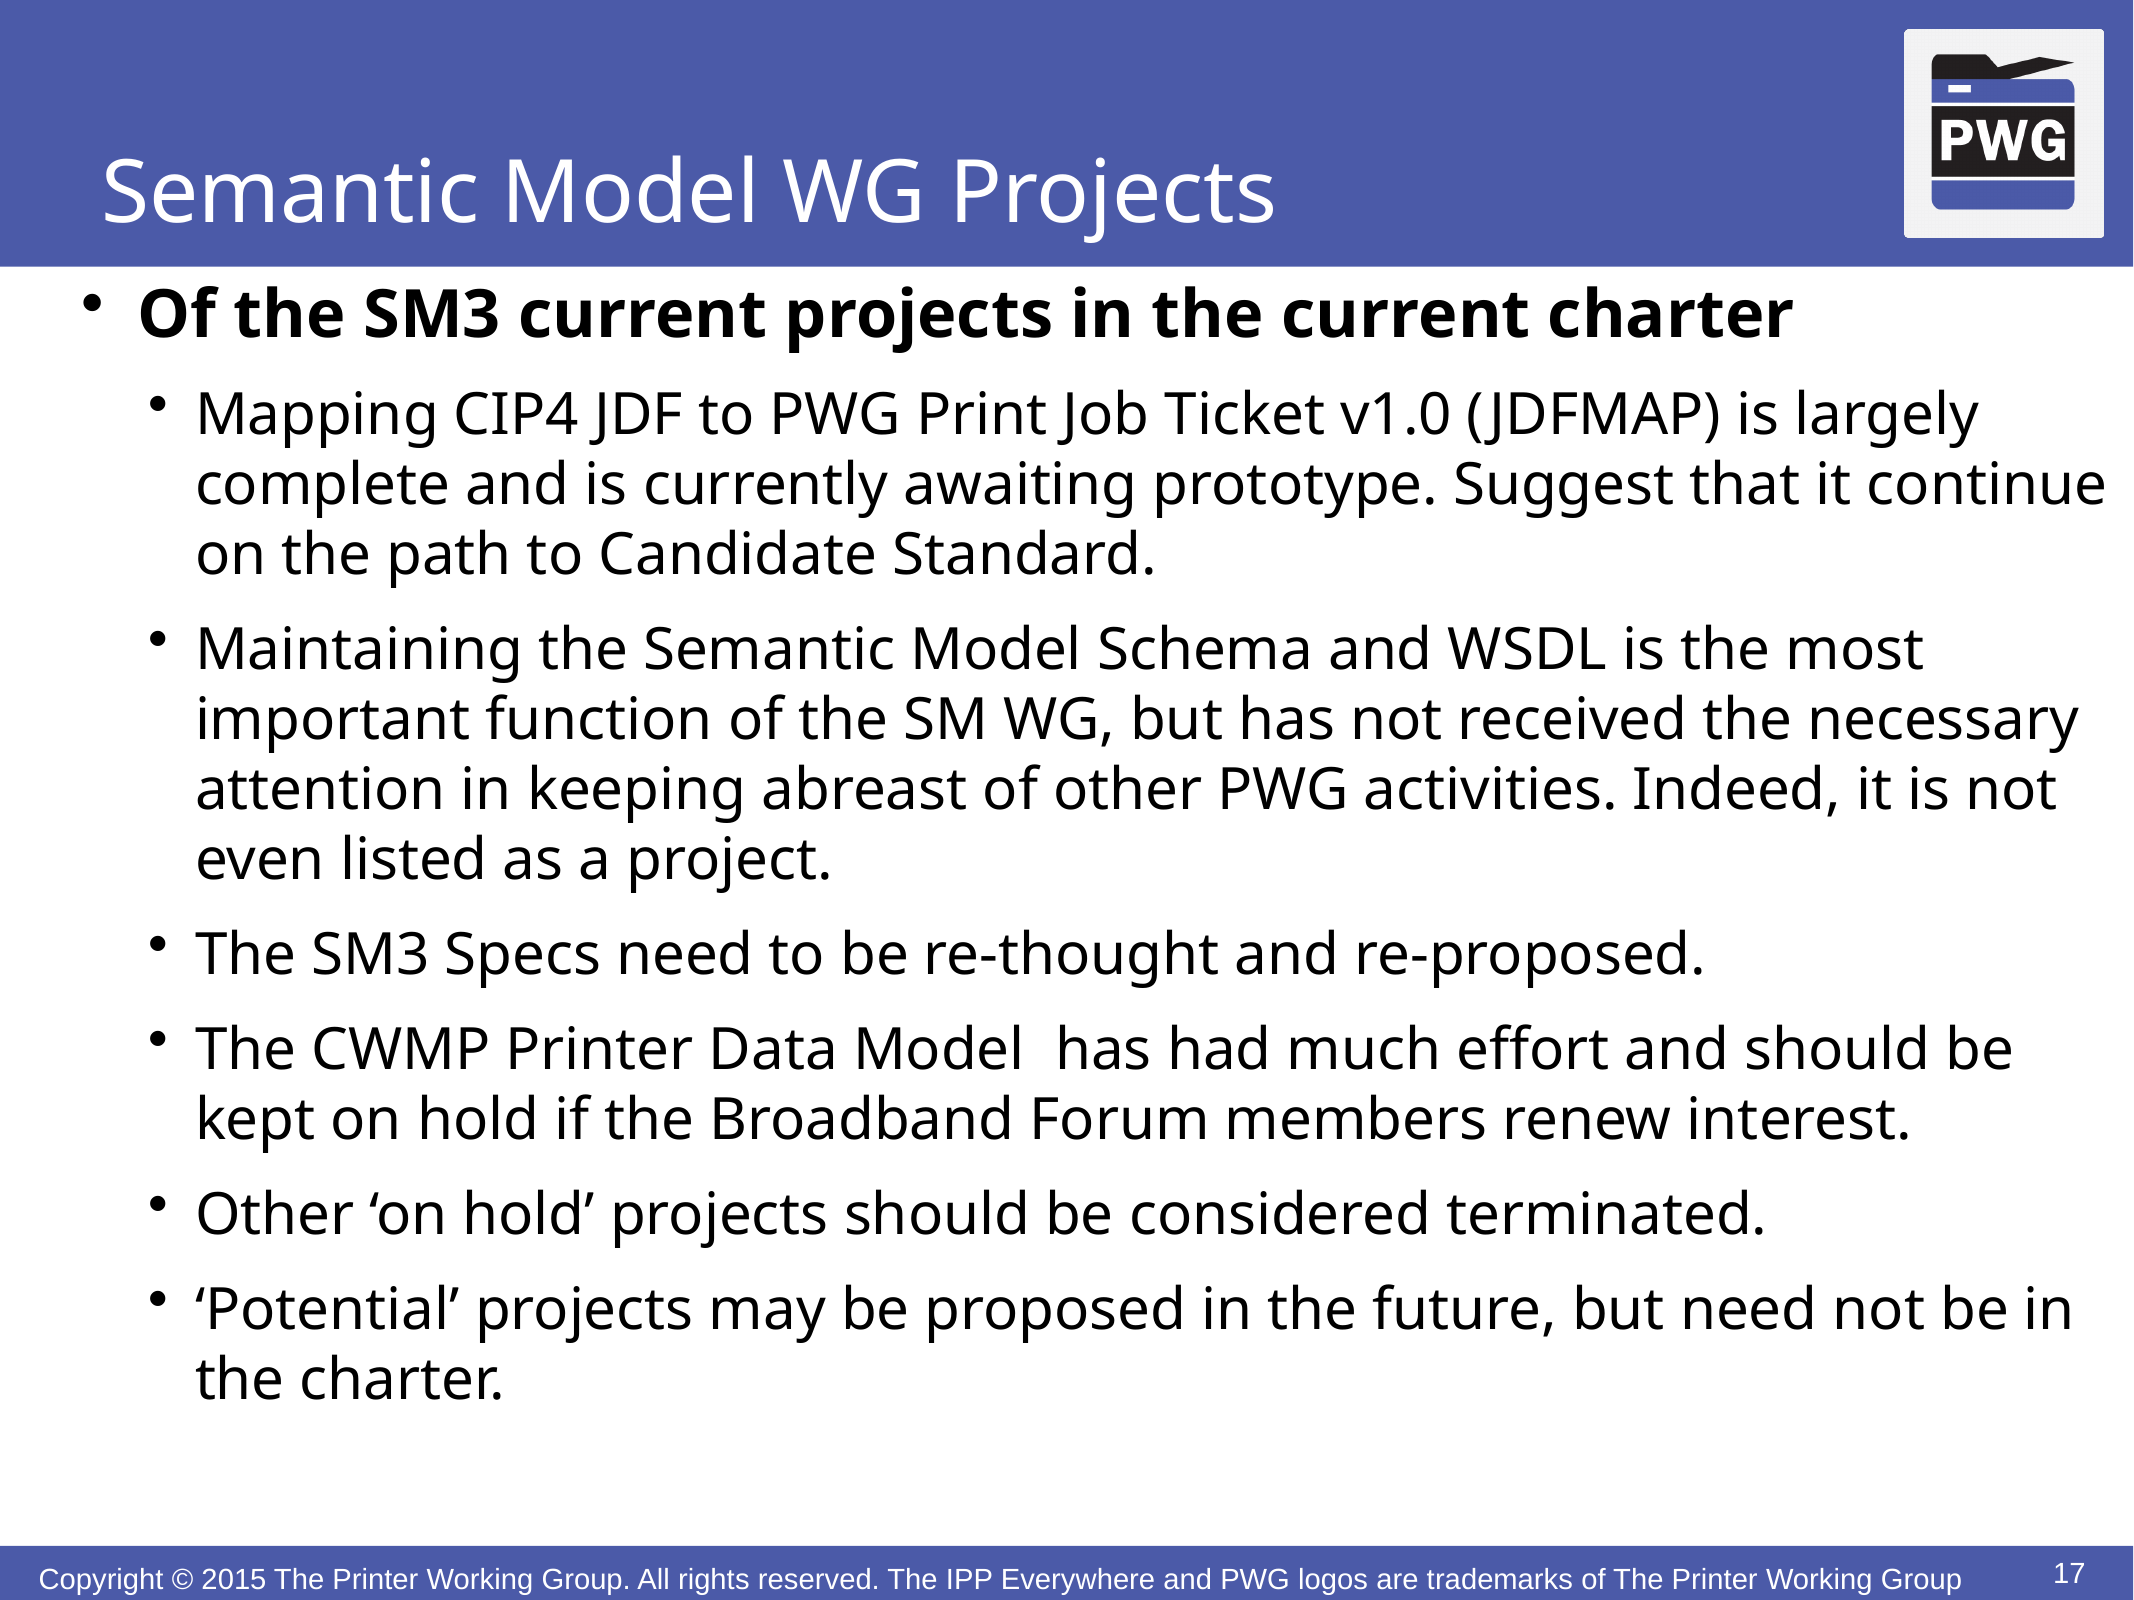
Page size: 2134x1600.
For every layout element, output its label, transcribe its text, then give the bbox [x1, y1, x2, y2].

title Semantic Model WG Projects [91, 10, 1918, 249]
text_box [0, 1545, 2134, 1600]
list Of the SM3 current projects in the current charter Mapping CIP4 JDF to PWG Print Job Ticket v1.0 (JDFMAP) is largely complete and is currently awaiting prototype. Suggest that it continue on the path to Candidate Standard. Maintaining the Semantic Model Schema and WSDL is the most important function of the SM WG, but has not received the necessary attention in keeping abreast of other PWG activities. Indeed, it is not even listed as a project. The SM3 Specs need to be re-thought and re-proposed. The CWMP Printer Data Model has had much effort and should be kept on hold if the Broadband Forum members renew interest. Other ‘on hold’ projects should be considered terminated. ‘Potential’ projects may be proposed in the future, but need not be in the charter. [66, 261, 2134, 1420]
text_box [0, 0, 2134, 267]
text_box 17 [2052, 1555, 2087, 1589]
text_box Copyright © 2015 The Printer Working Group. All rights reserved. The IPP Everywhere and PWG logos are trademarks of The Printer Working Group [29, 1555, 2017, 1600]
picture [1903, 28, 2104, 238]
